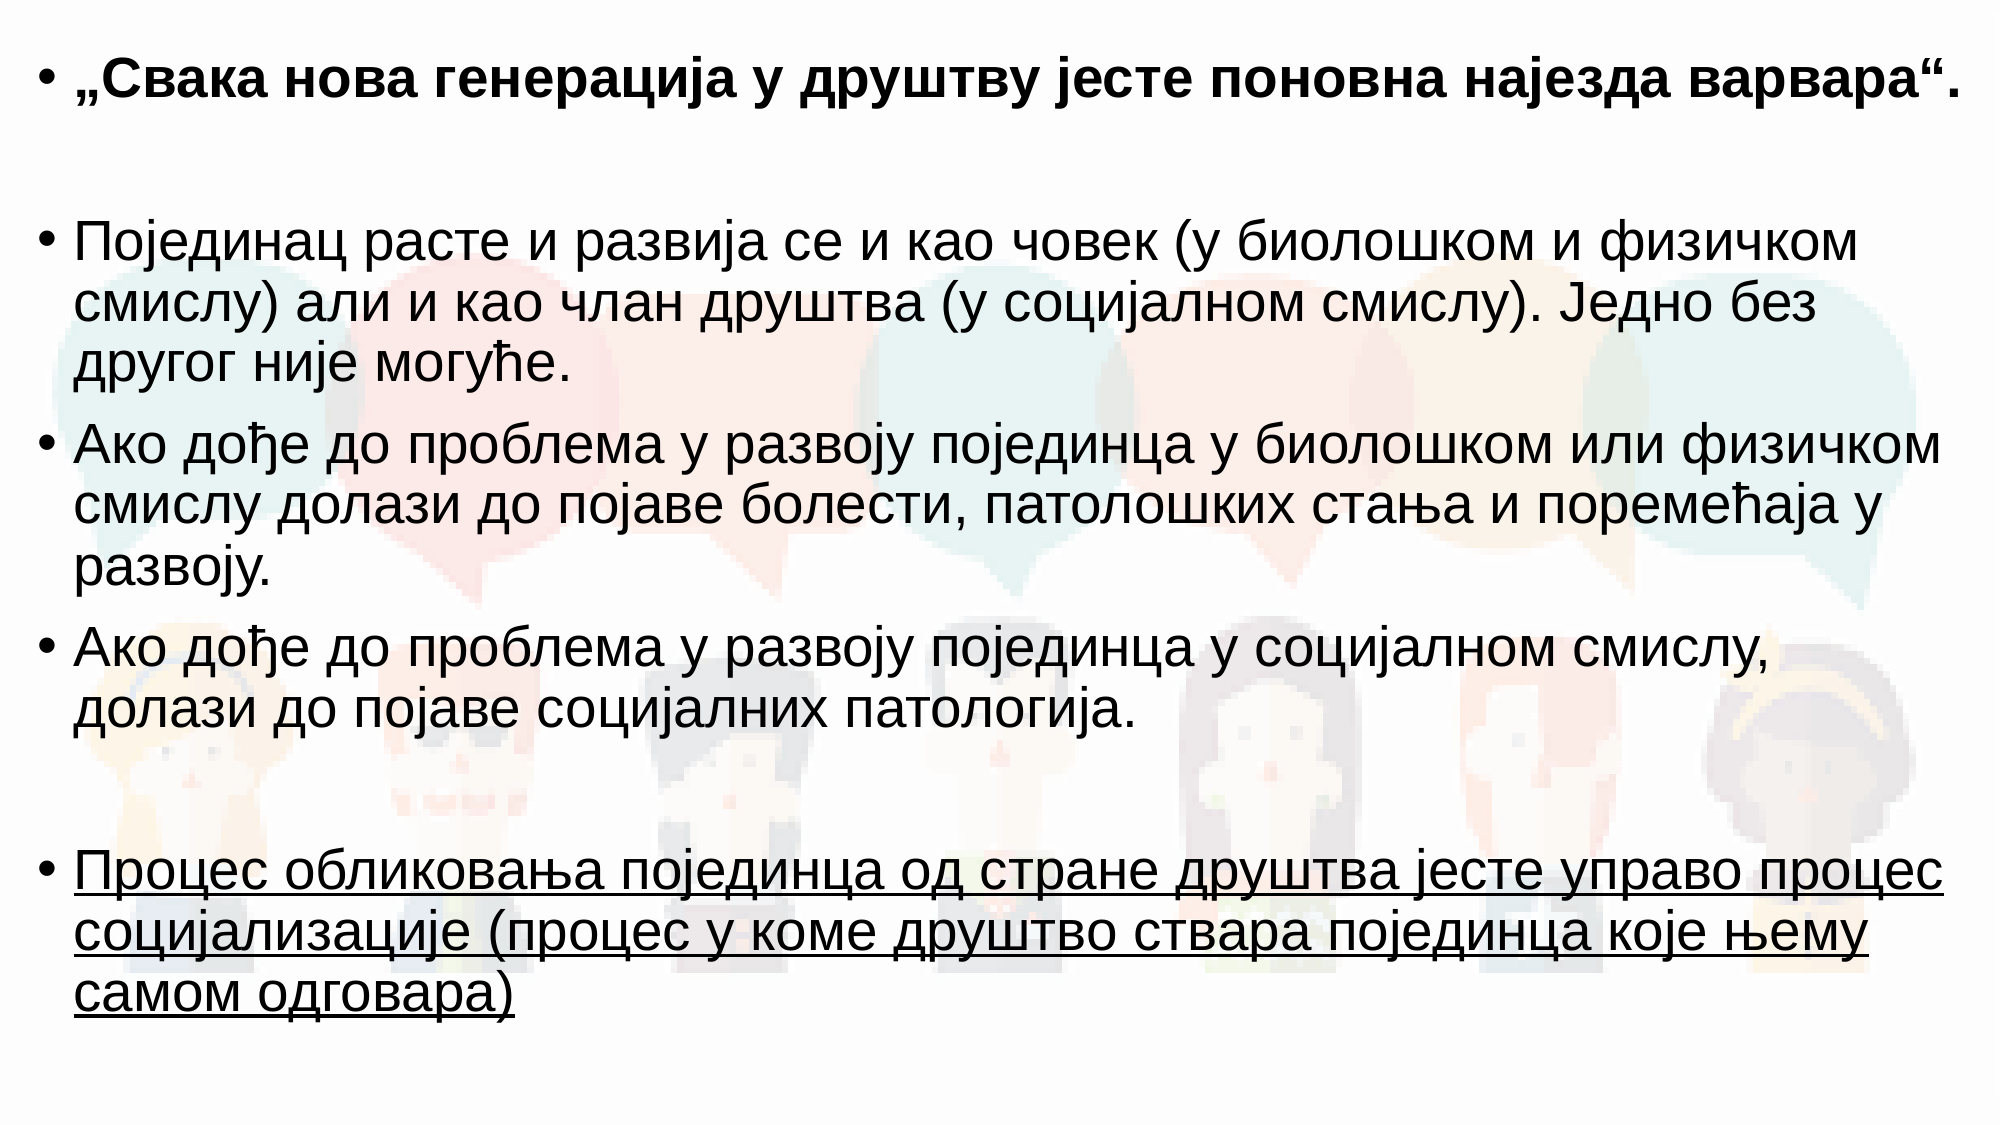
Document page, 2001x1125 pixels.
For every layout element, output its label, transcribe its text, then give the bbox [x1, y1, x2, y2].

list „Свака нова генерација у друштву јесте поновна најезда варвара“. Појединац расте и развија се и као човек (у биолошком и физичком смислу) али и као члан друштва (у социјалном смислу). Једно без другог није могуће. Ако дође до проблема у развоју појединца у биолошком или физичком смислу долази до појаве болести, патолошких стања и поремећаја у развоју. Ако дође до проблема у развоју појединца у социјалном смислу, долази до појаве социјалних патологија. Процес обликовања појединца од стране друштва јесте управо процес социјализације (процес у коме друштво ствара појединца које њему самом одговара) [22, 41, 1983, 1091]
